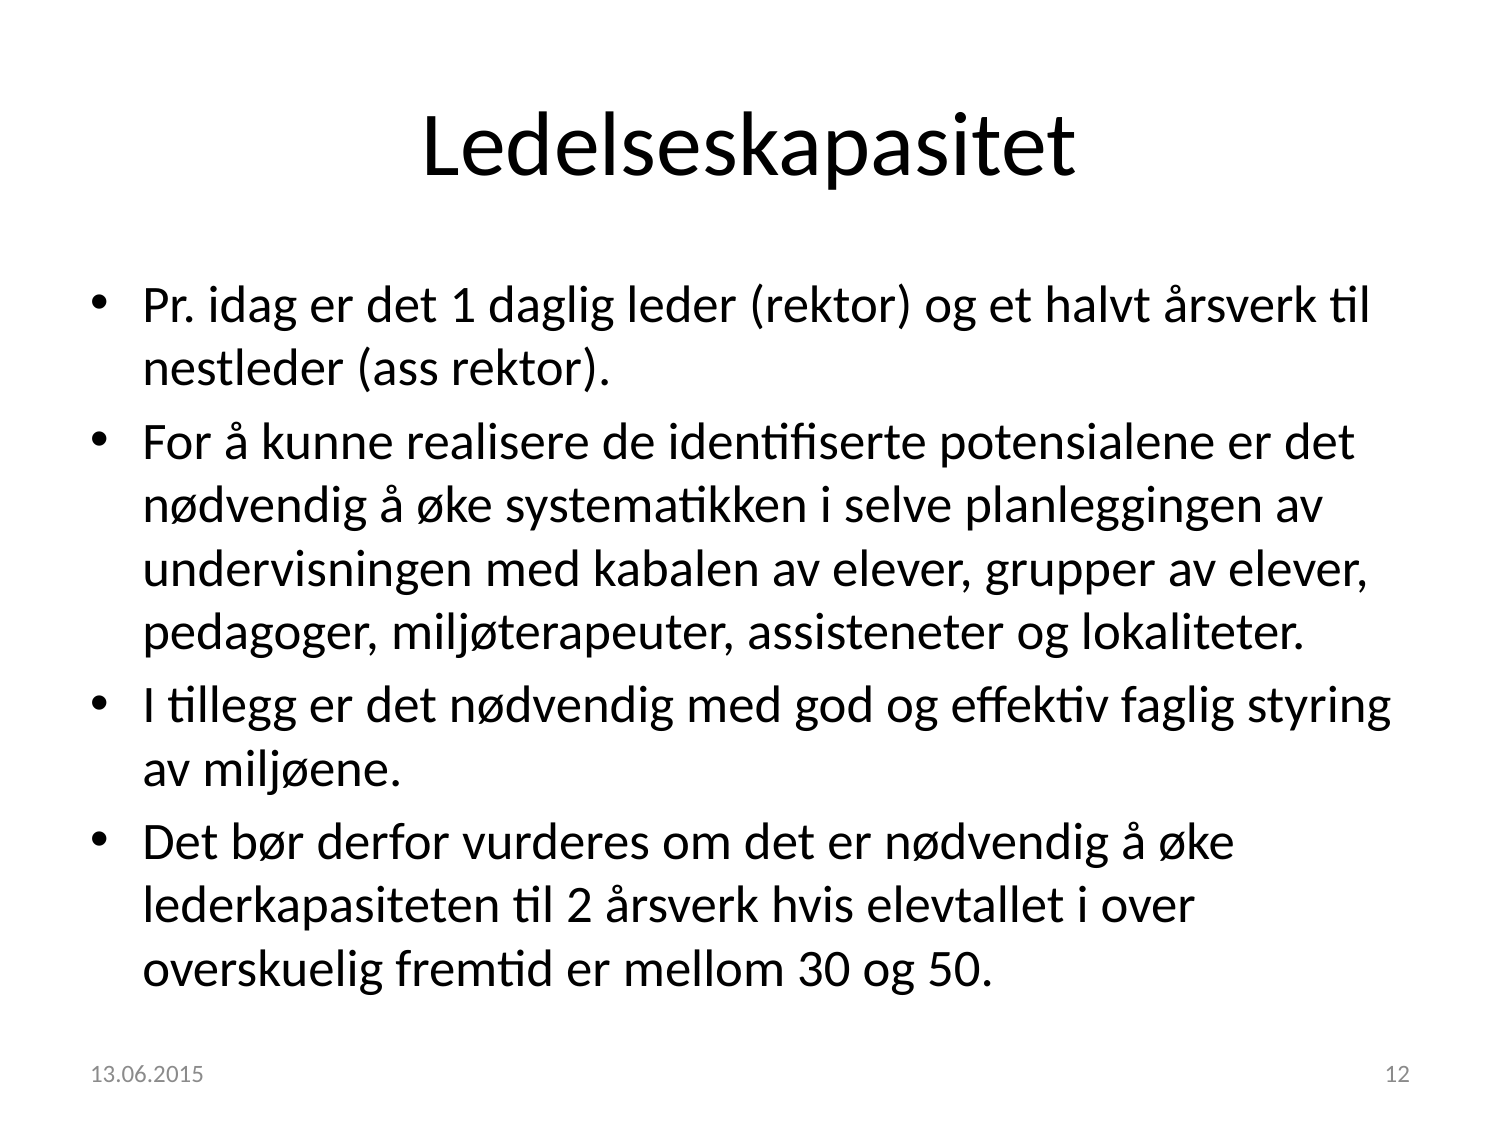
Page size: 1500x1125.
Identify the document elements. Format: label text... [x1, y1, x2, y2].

list Pr. idag er det 1 daglig leder (rektor) og et halvt årsverk til nestleder (ass rektor). For å kunne realisere de identifiserte potensialene er det nødvendig å øke systematikken i selve planleggingen av undervisningen med kabalen av elever, grupper av elever, pedagoger, miljøterapeuter, assisteneter og lokaliteter. I tillegg er det nødvendig med god og effektiv faglig styring av miljøene. Det bør derfor vurderes om det er nødvendig å øke lederkapasiteten til 2 årsverk hvis elevtallet i over overskuelig fremtid er mellom 30 og 50. [75, 262, 1425, 1005]
title Ledelseskapasitet [75, 45, 1425, 233]
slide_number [75, 1042, 425, 1103]
slide_number 12 [1074, 1042, 1425, 1103]
